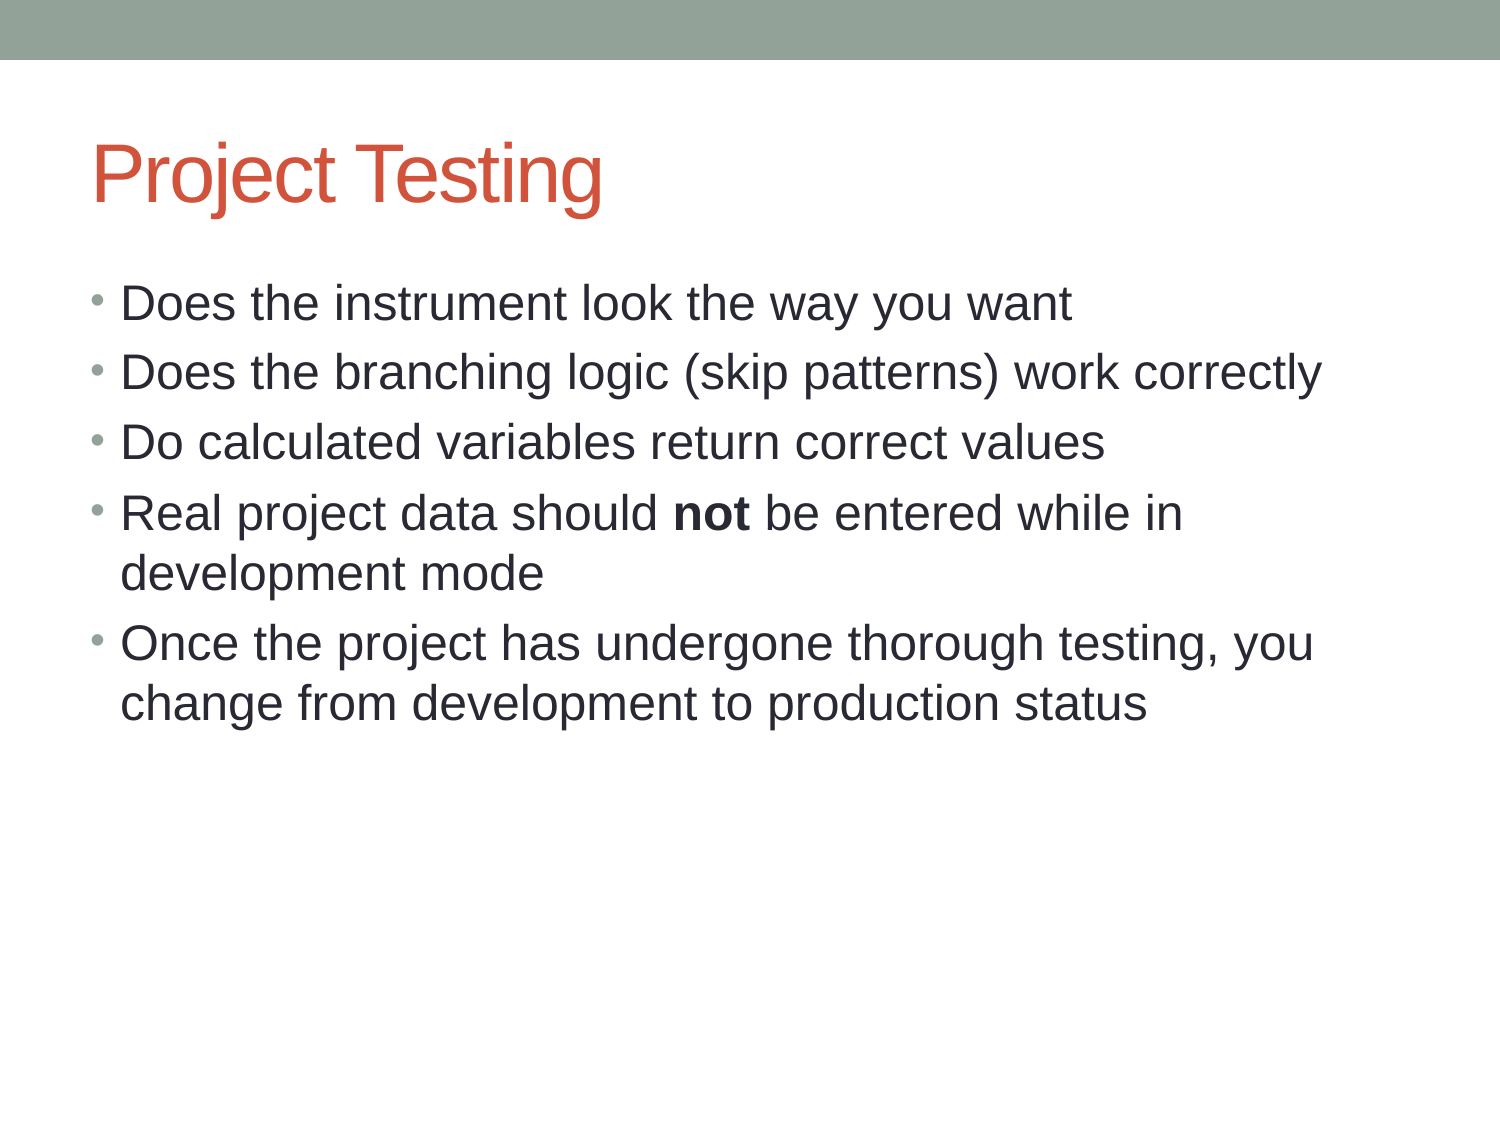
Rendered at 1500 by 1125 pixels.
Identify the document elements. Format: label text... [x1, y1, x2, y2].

list Does the instrument look the way you want Does the branching logic (skip patterns) work correctly Do calculated variables return correct values Real project data should not be entered while in development mode Once the project has undergone thorough testing, you change from development to production status [75, 262, 1425, 1063]
title Project Testing [75, 87, 1425, 250]
